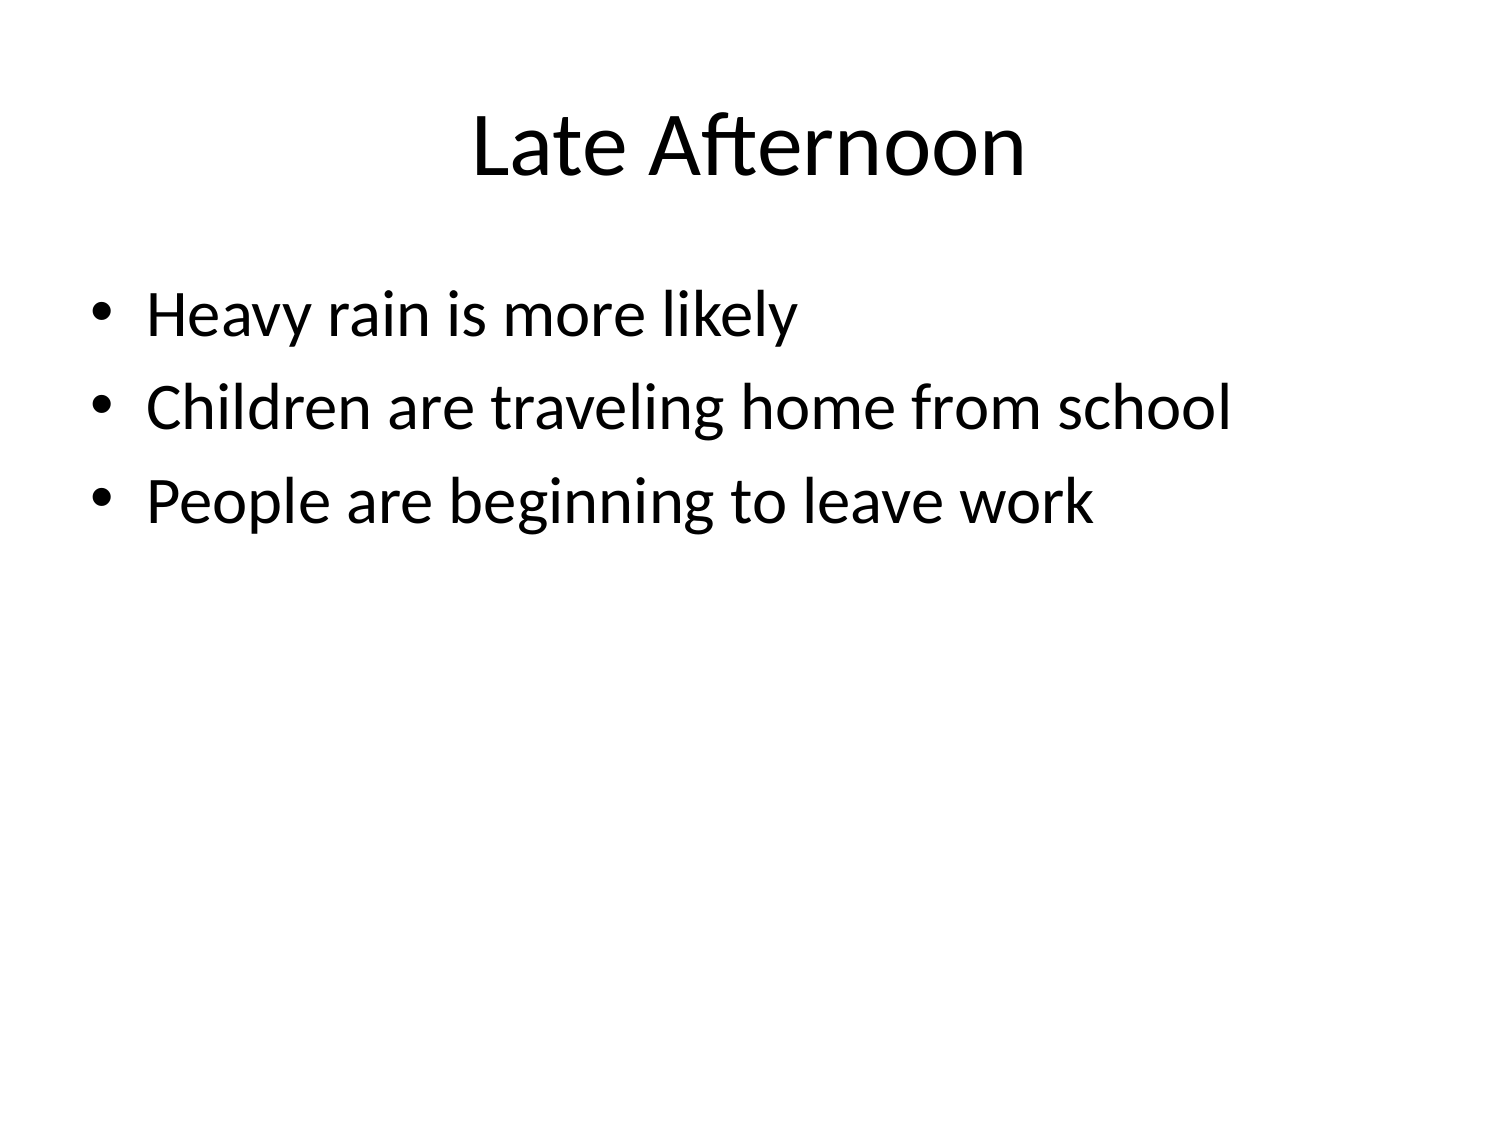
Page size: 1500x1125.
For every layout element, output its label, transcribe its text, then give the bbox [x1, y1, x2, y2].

title Late Afternoon [75, 45, 1425, 233]
list Heavy rain is more likely Children are traveling home from school People are beginning to leave work [75, 262, 1425, 1005]
